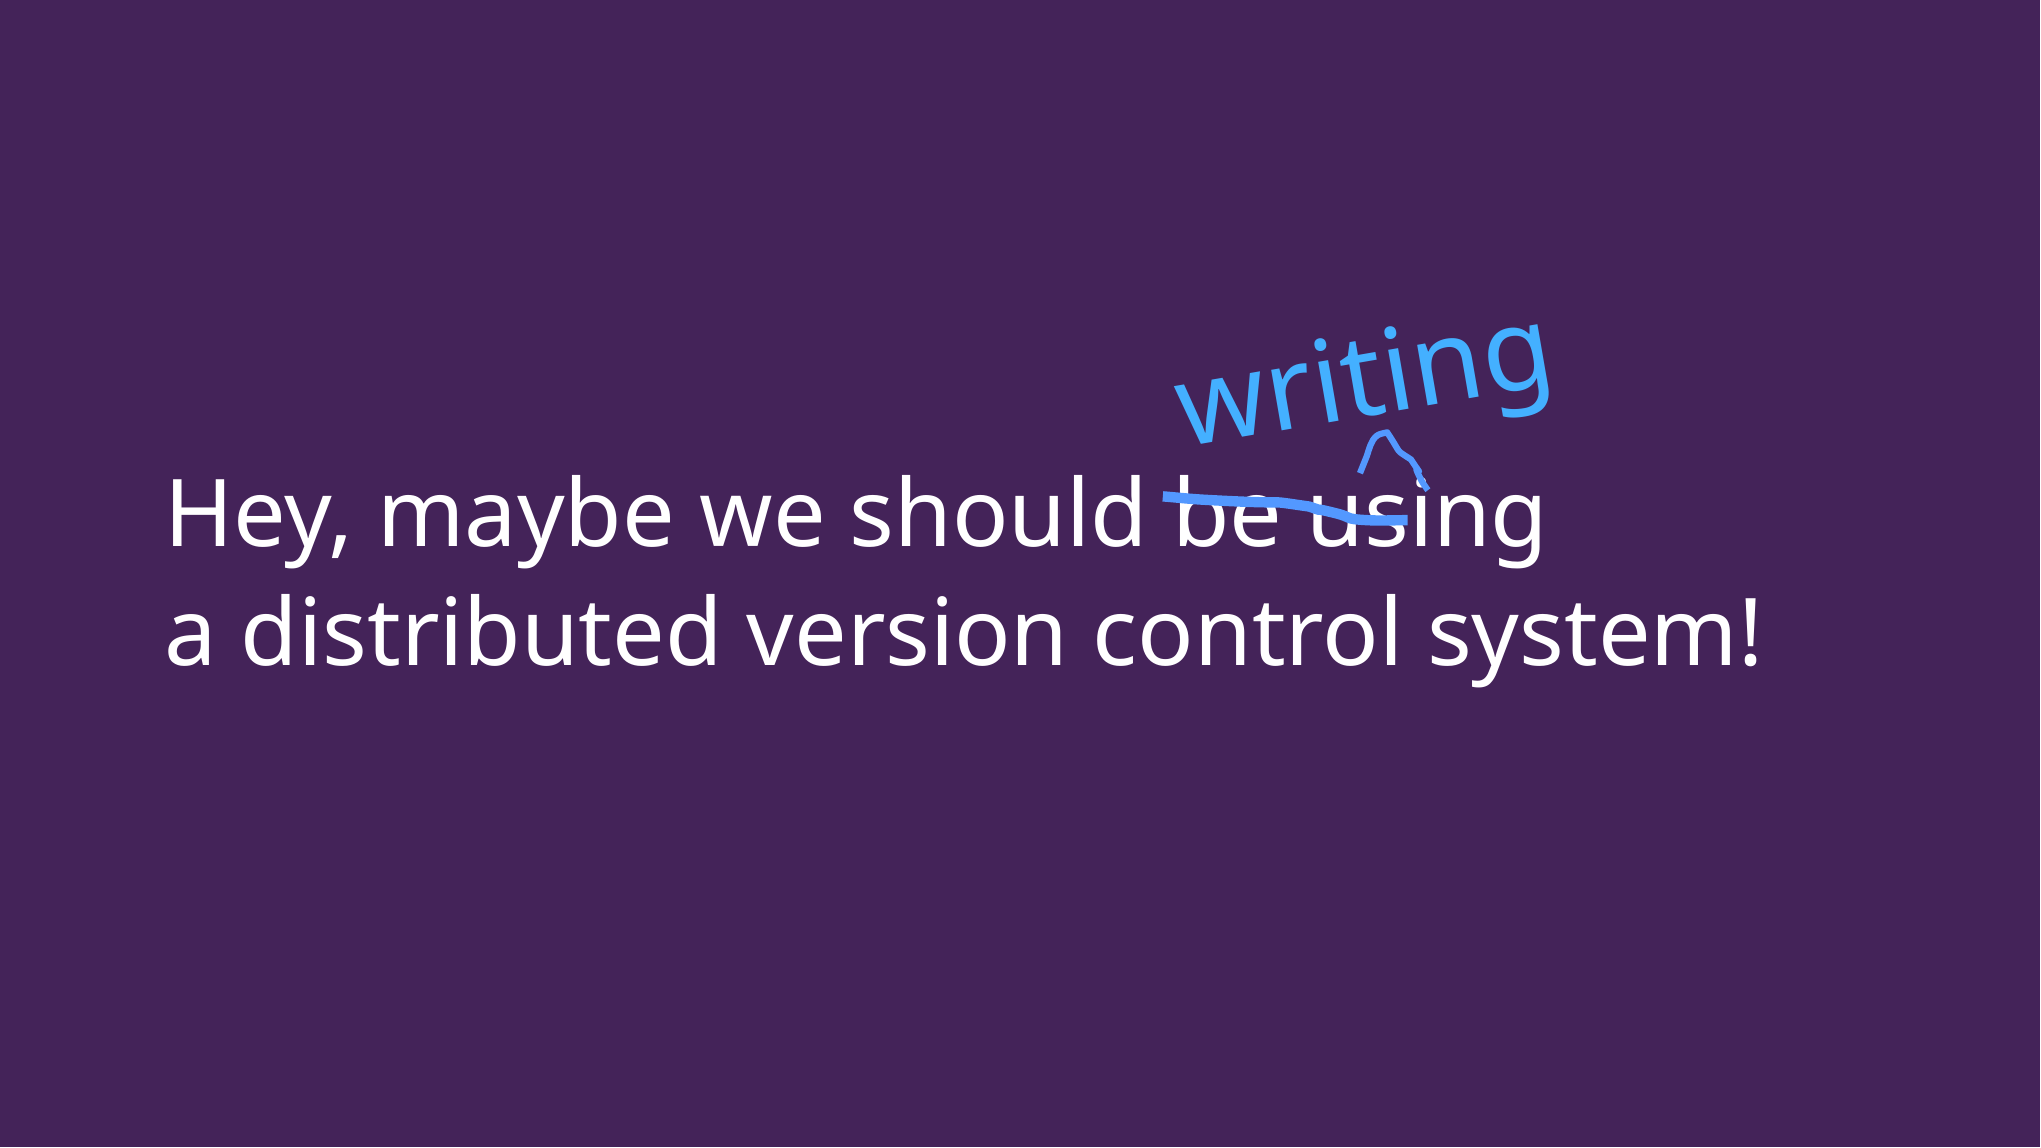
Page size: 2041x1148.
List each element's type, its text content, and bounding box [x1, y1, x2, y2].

text_box [1162, 495, 1408, 522]
text_box writing [1148, 259, 1578, 480]
text_box [1359, 431, 1429, 491]
list Hey, maybe we should be using a distributed version control system! [140, 450, 1900, 729]
